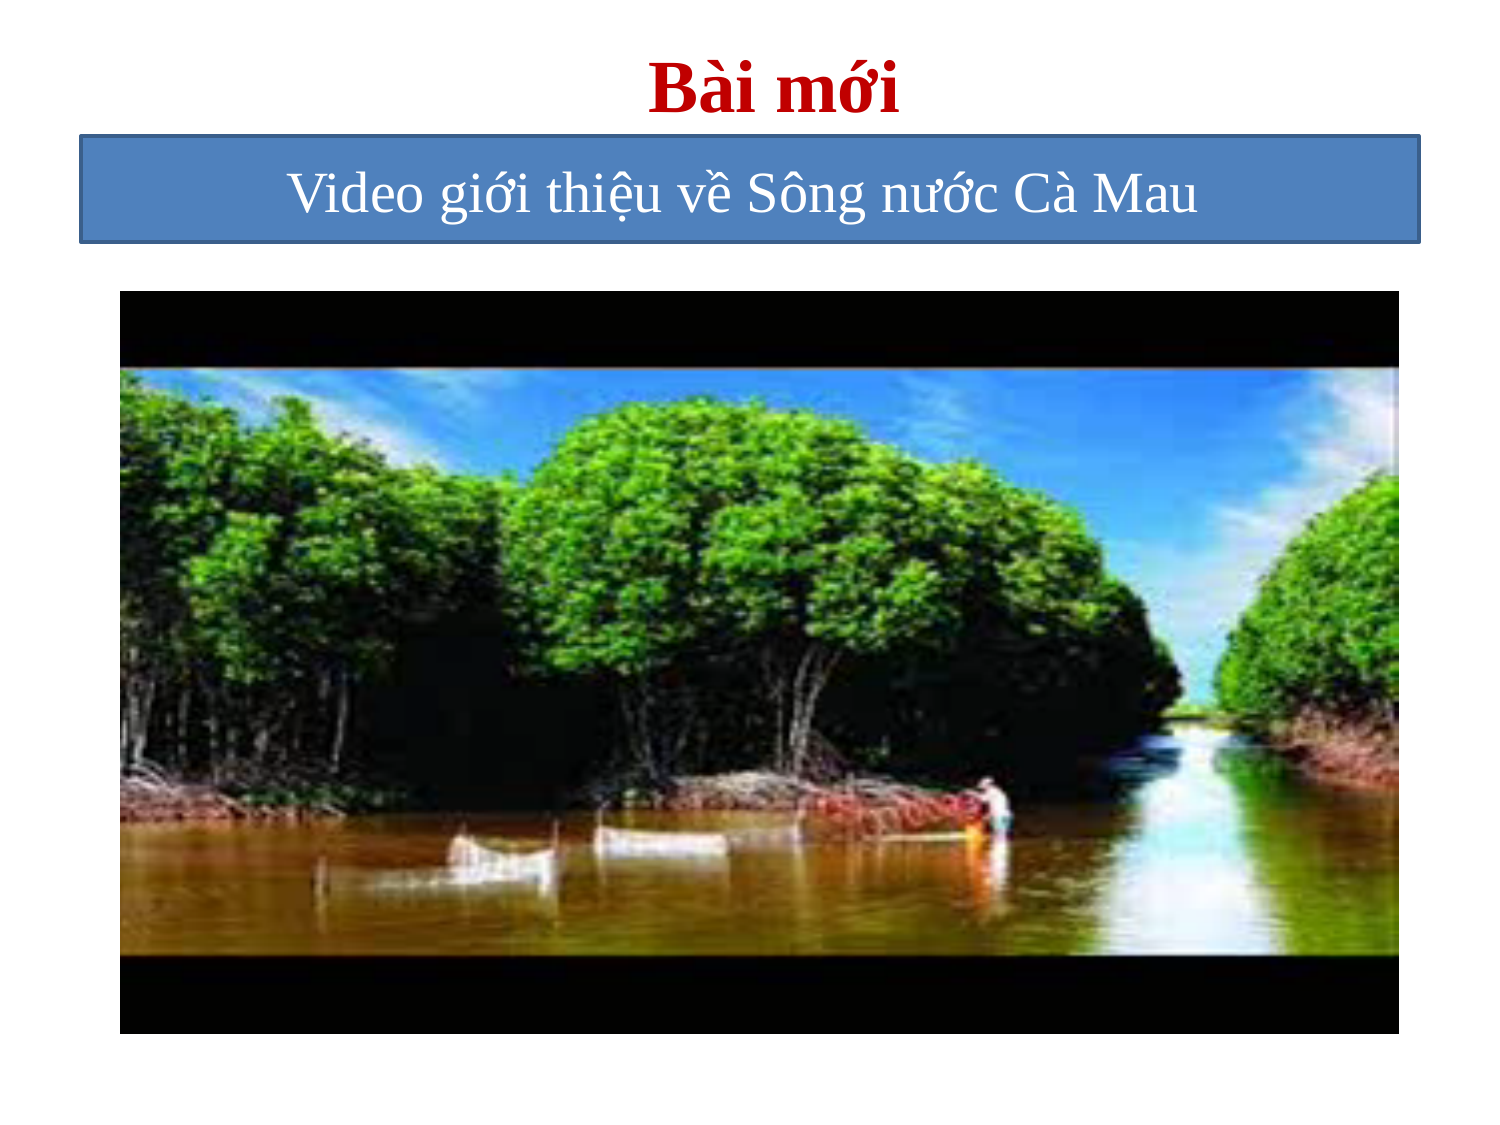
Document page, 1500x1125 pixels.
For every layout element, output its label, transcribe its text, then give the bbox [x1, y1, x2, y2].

text_box Bài mới [633, 29, 915, 134]
text_box Video giới thiệu về Sông nước Cà Mau [79, 134, 1421, 244]
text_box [119, 290, 1400, 1036]
